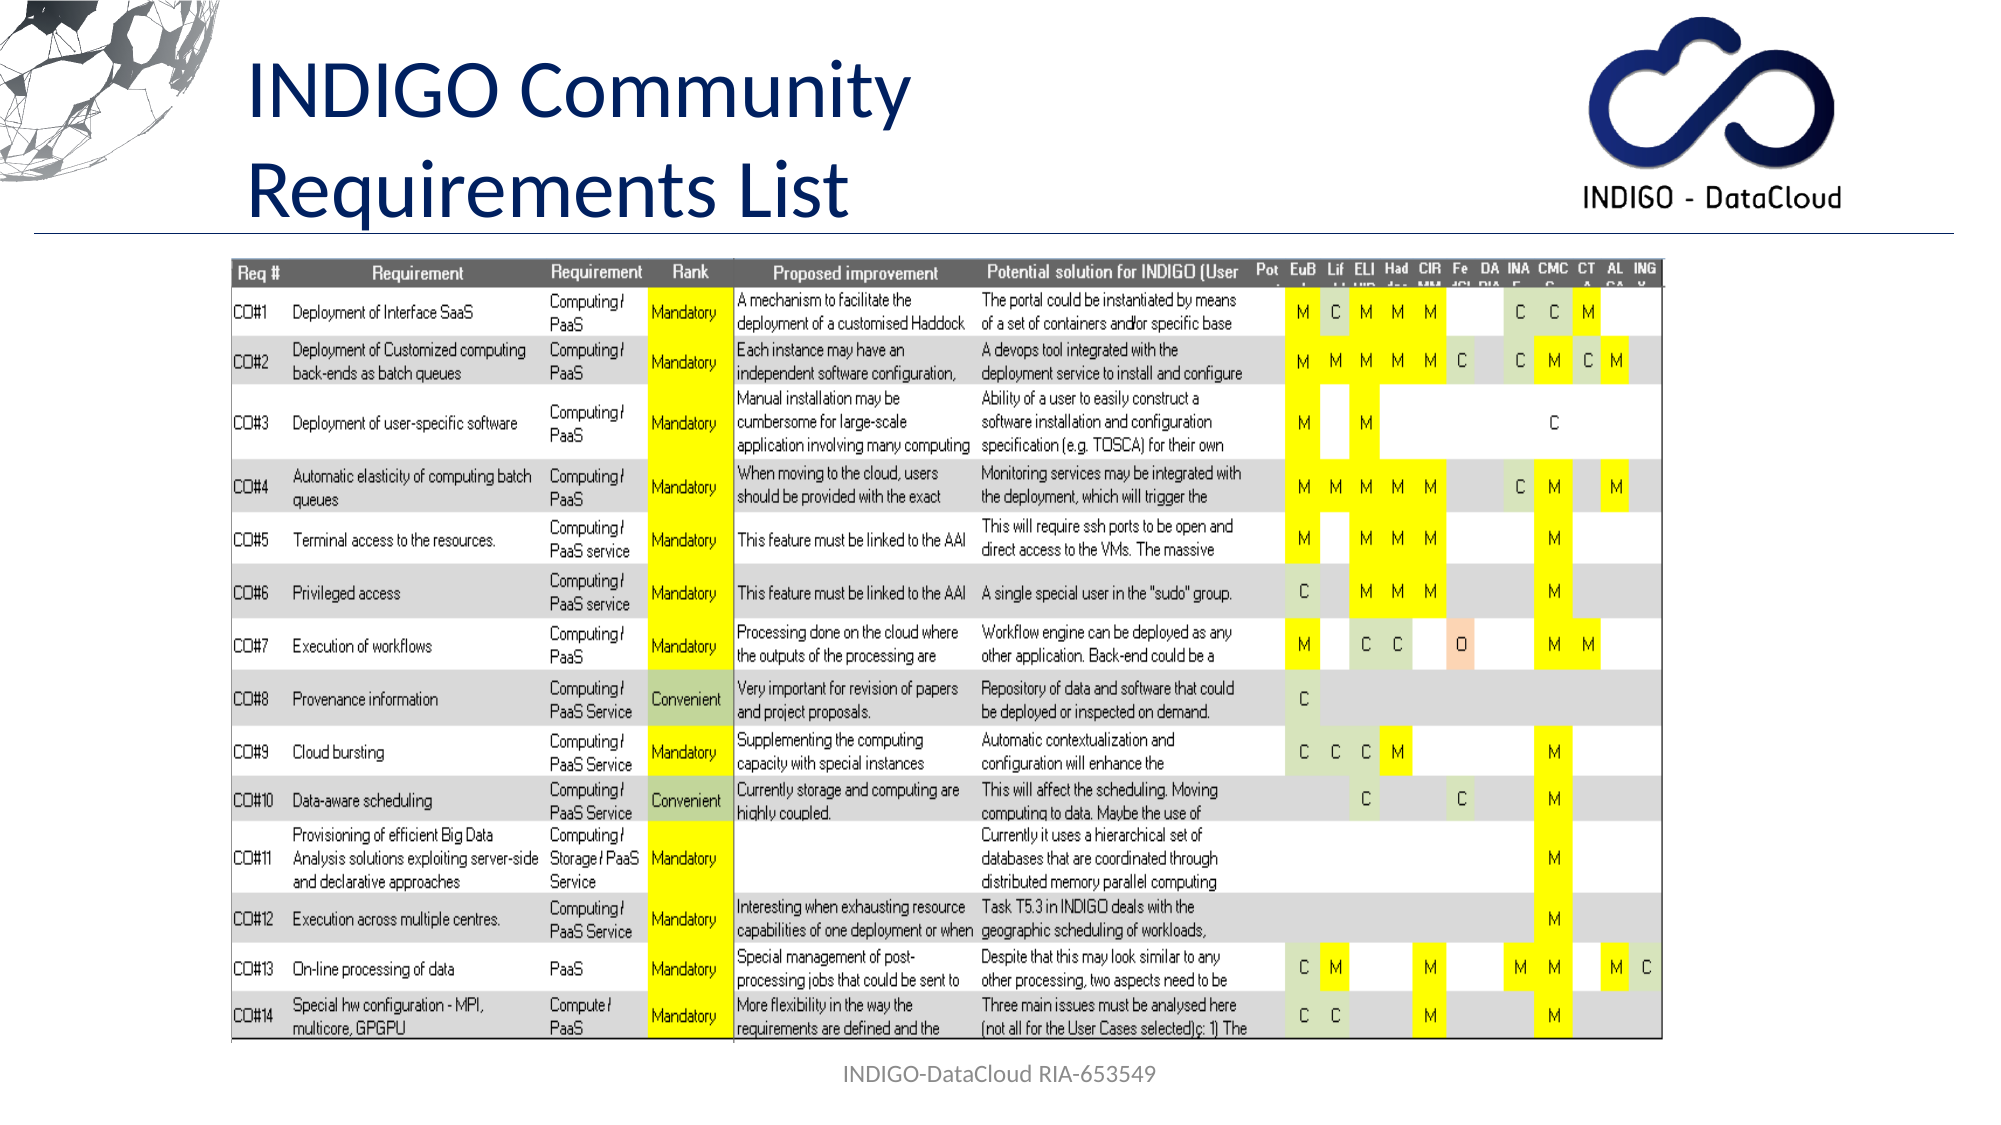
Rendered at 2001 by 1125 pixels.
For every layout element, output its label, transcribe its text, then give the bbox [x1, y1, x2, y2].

picture [1555, 7, 1869, 222]
picture [0, 0, 306, 191]
text_box INDIGO Community Requirements List [231, 27, 1643, 233]
picture [231, 258, 1666, 1043]
text_box INDIGO Community Requirements List [231, 234, 1643, 242]
footer INDIGO-DataCloud RIA-653549 [662, 1043, 1338, 1103]
